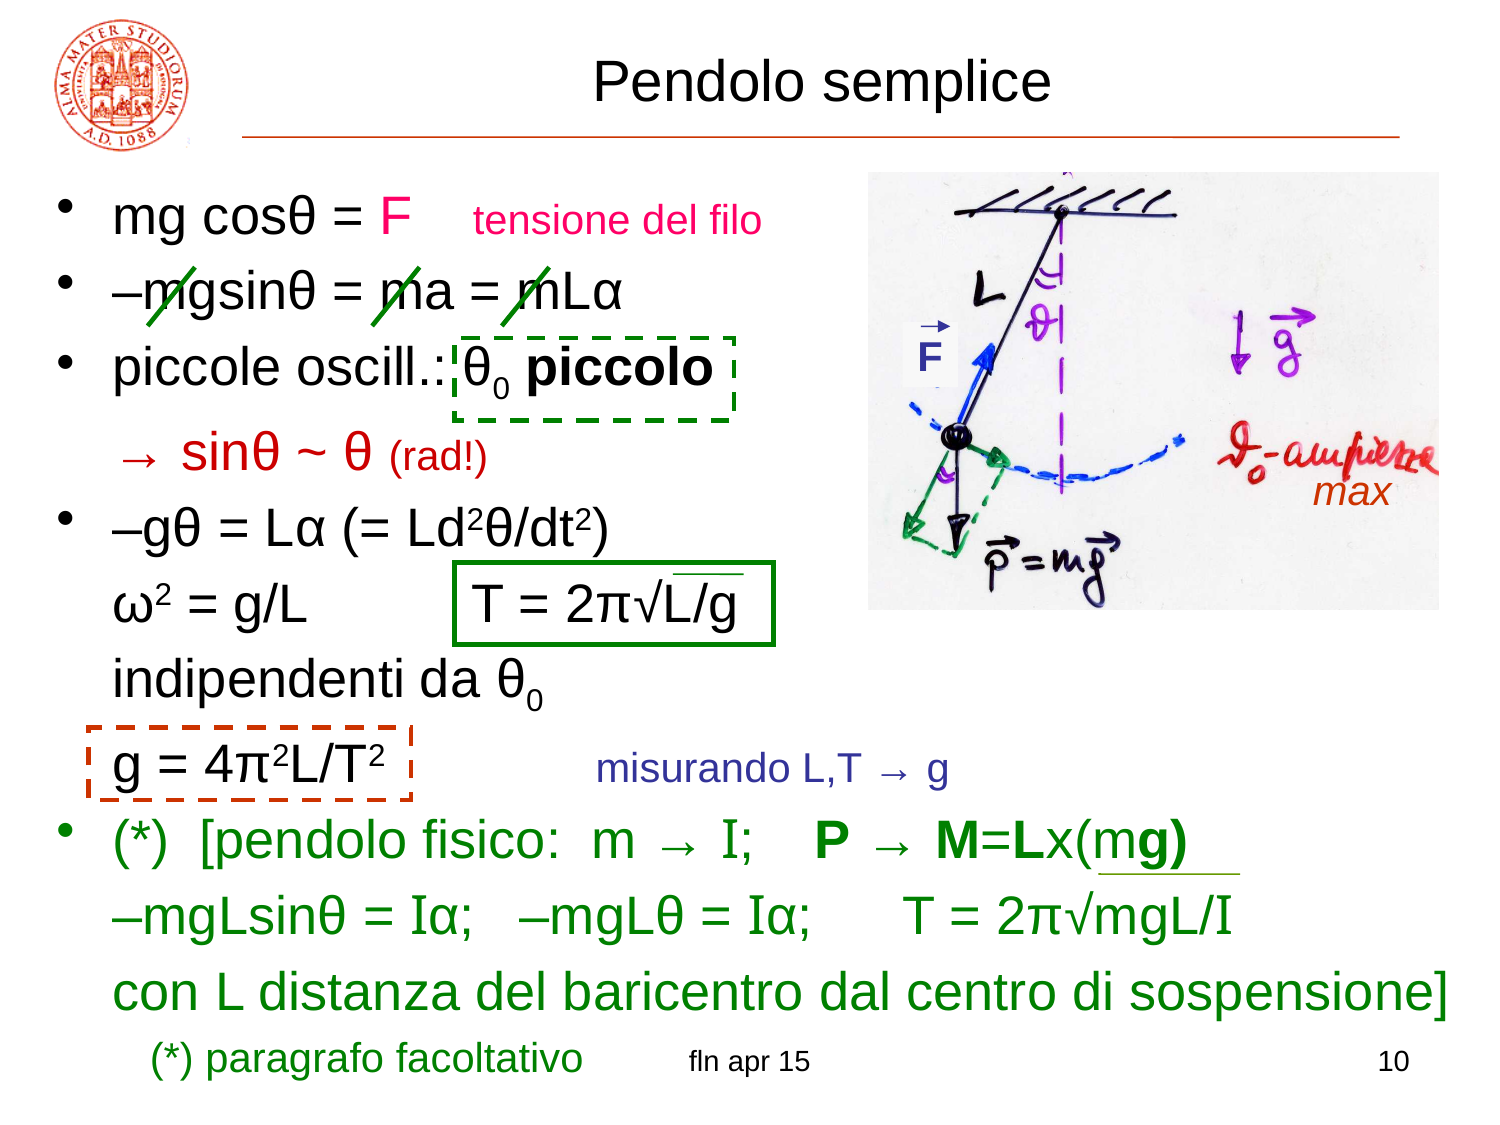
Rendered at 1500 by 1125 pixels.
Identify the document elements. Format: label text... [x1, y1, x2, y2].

slide_number 10 [1074, 1034, 1425, 1103]
picture [867, 172, 1439, 610]
title Pendolo semplice [230, 31, 1415, 126]
text_box [454, 562, 774, 645]
text_box [454, 338, 734, 421]
footer fln apr 15 [512, 1034, 988, 1103]
picture [53, 18, 190, 168]
text_box (*) paragrafo facoltativo [135, 1023, 599, 1088]
list mg cosθ = F tensione del filo –mgsinθ = ma = mLα piccole oscill.: θ0 piccolo → sinθ ~ θ (rad!) –gθ = Lα (= Ld2θ/dt2) ω2 = g/L T = 2π√L/g indipendenti da θ0 g = 4π2L/T2 misurando L,T → g (*) [pendolo fisico: m → I; P → M=Lx(mg) –mgLsinθ = Iα; –mgLθ = Iα; T = 2π√mgL/I con L distanza del baricentro dal centro di sospensione] [41, 172, 1471, 1024]
text_box [88, 727, 411, 801]
